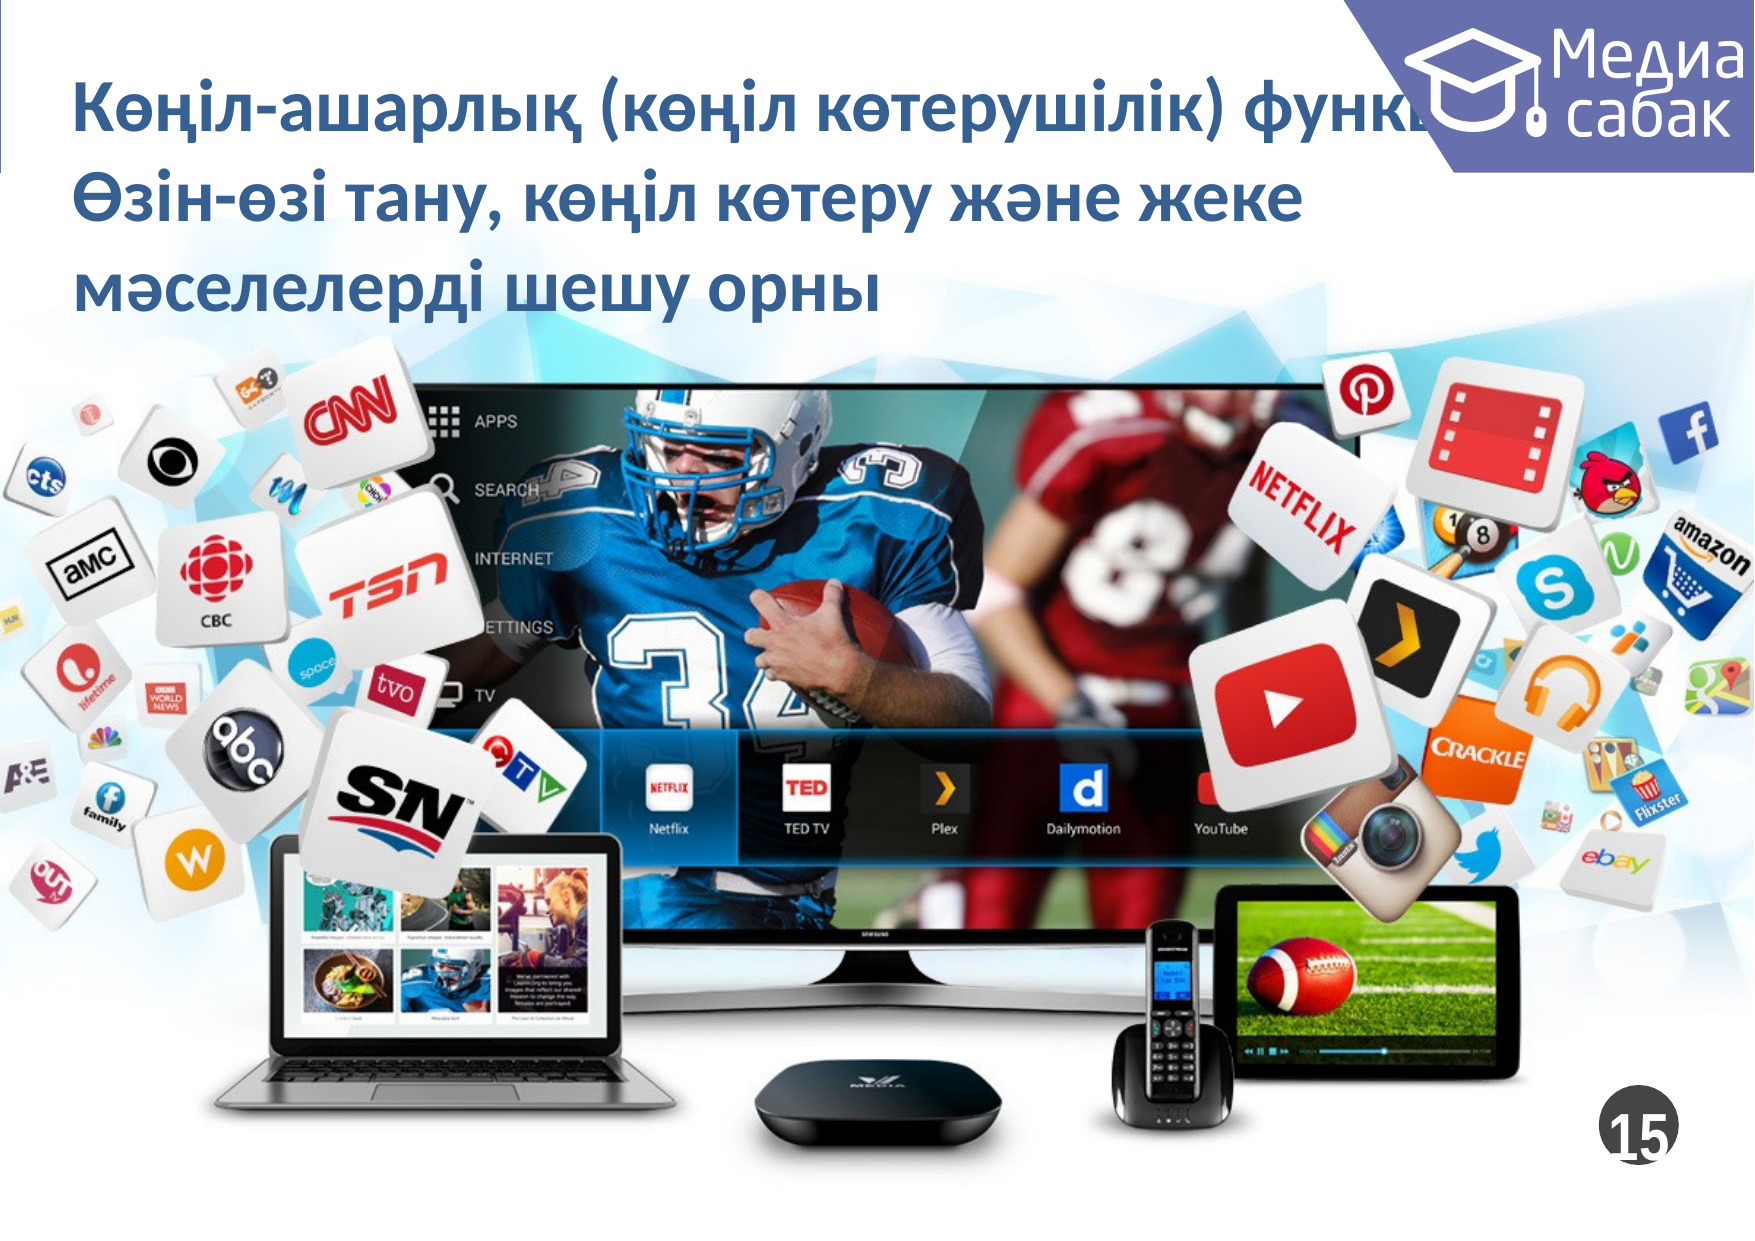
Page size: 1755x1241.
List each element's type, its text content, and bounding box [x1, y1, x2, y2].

text_box [1598, 1105, 1604, 1145]
text_box [1343, 0, 1754, 173]
text_box [0, 217, 1754, 1241]
slide_number 15 [1604, 1092, 1674, 1165]
text_box [1674, 1106, 1679, 1144]
text_box [1554, 23, 1743, 137]
text_box [1616, 1085, 1662, 1092]
text_box Көңіл-ашарлық (көңіл көтерушілік) функция Өзін-өзі тану, көңіл көтеру және жеке мәселелерді шешу орны [72, 56, 1578, 329]
text_box [1401, 28, 1574, 149]
